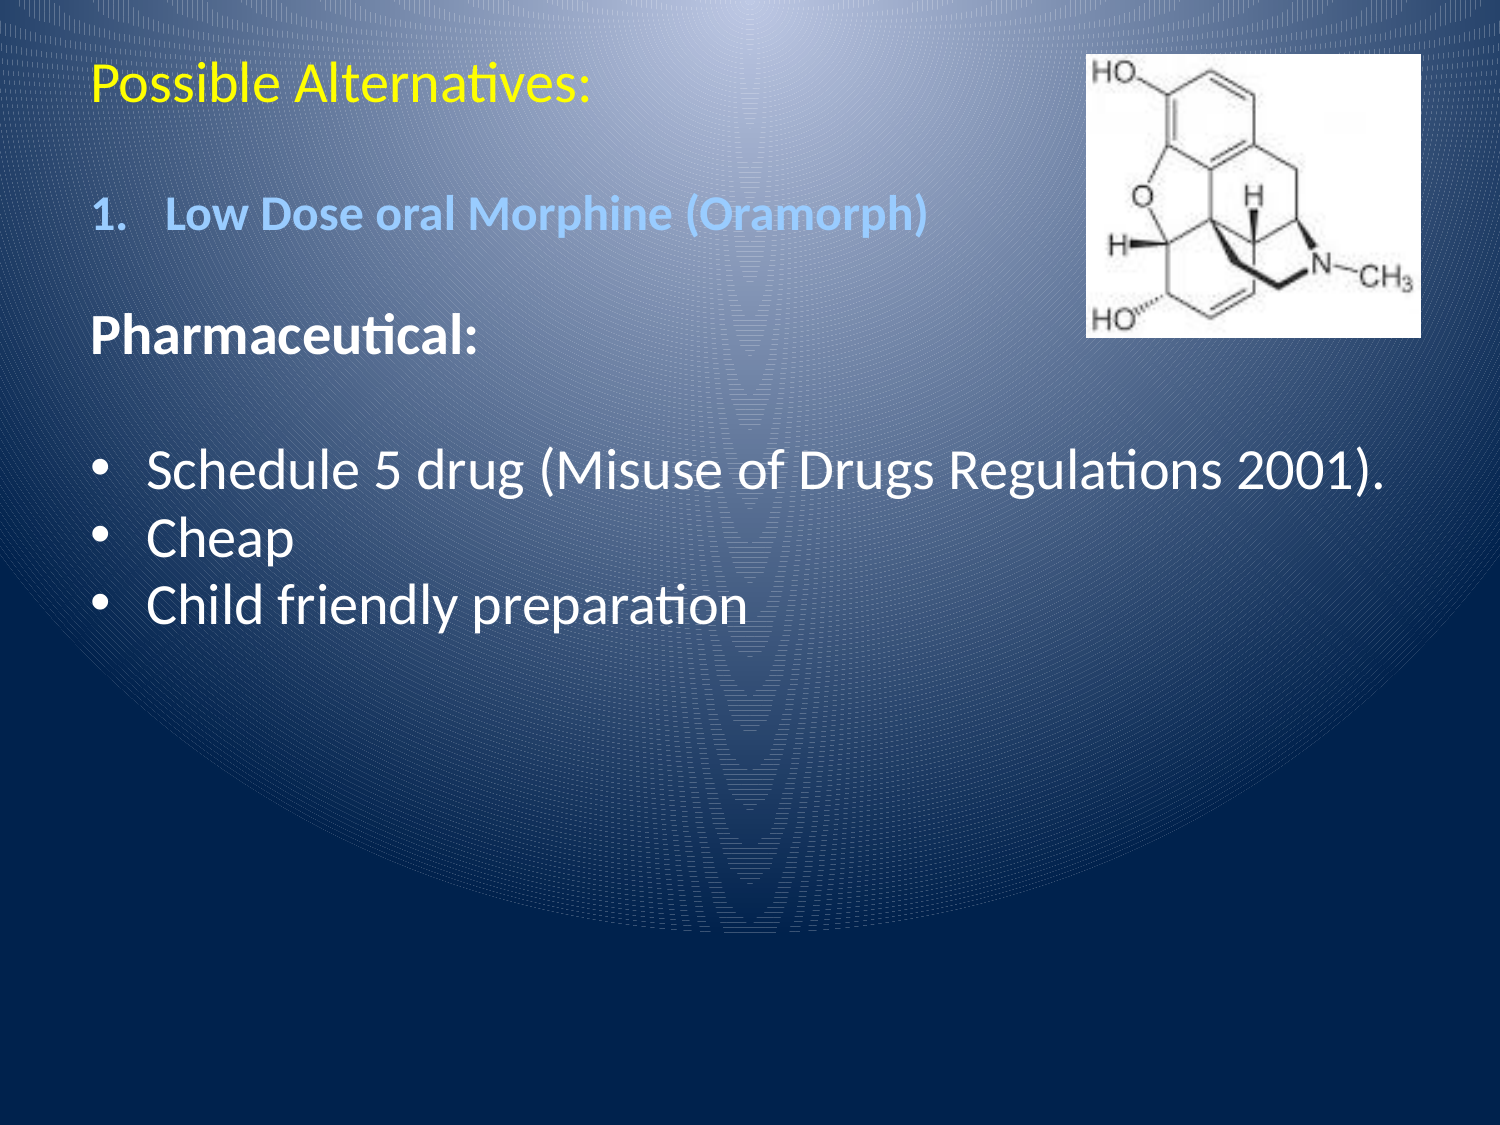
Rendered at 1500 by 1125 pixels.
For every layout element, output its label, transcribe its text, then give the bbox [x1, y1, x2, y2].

title Possible Alternatives: [75, 45, 1425, 114]
list Low Dose oral Morphine (Oramorph) Pharmaceutical: Schedule 5 drug (Misuse of Drugs Regulations 2001). Cheap Child friendly preparation [75, 184, 1425, 1094]
picture [1086, 54, 1421, 339]
